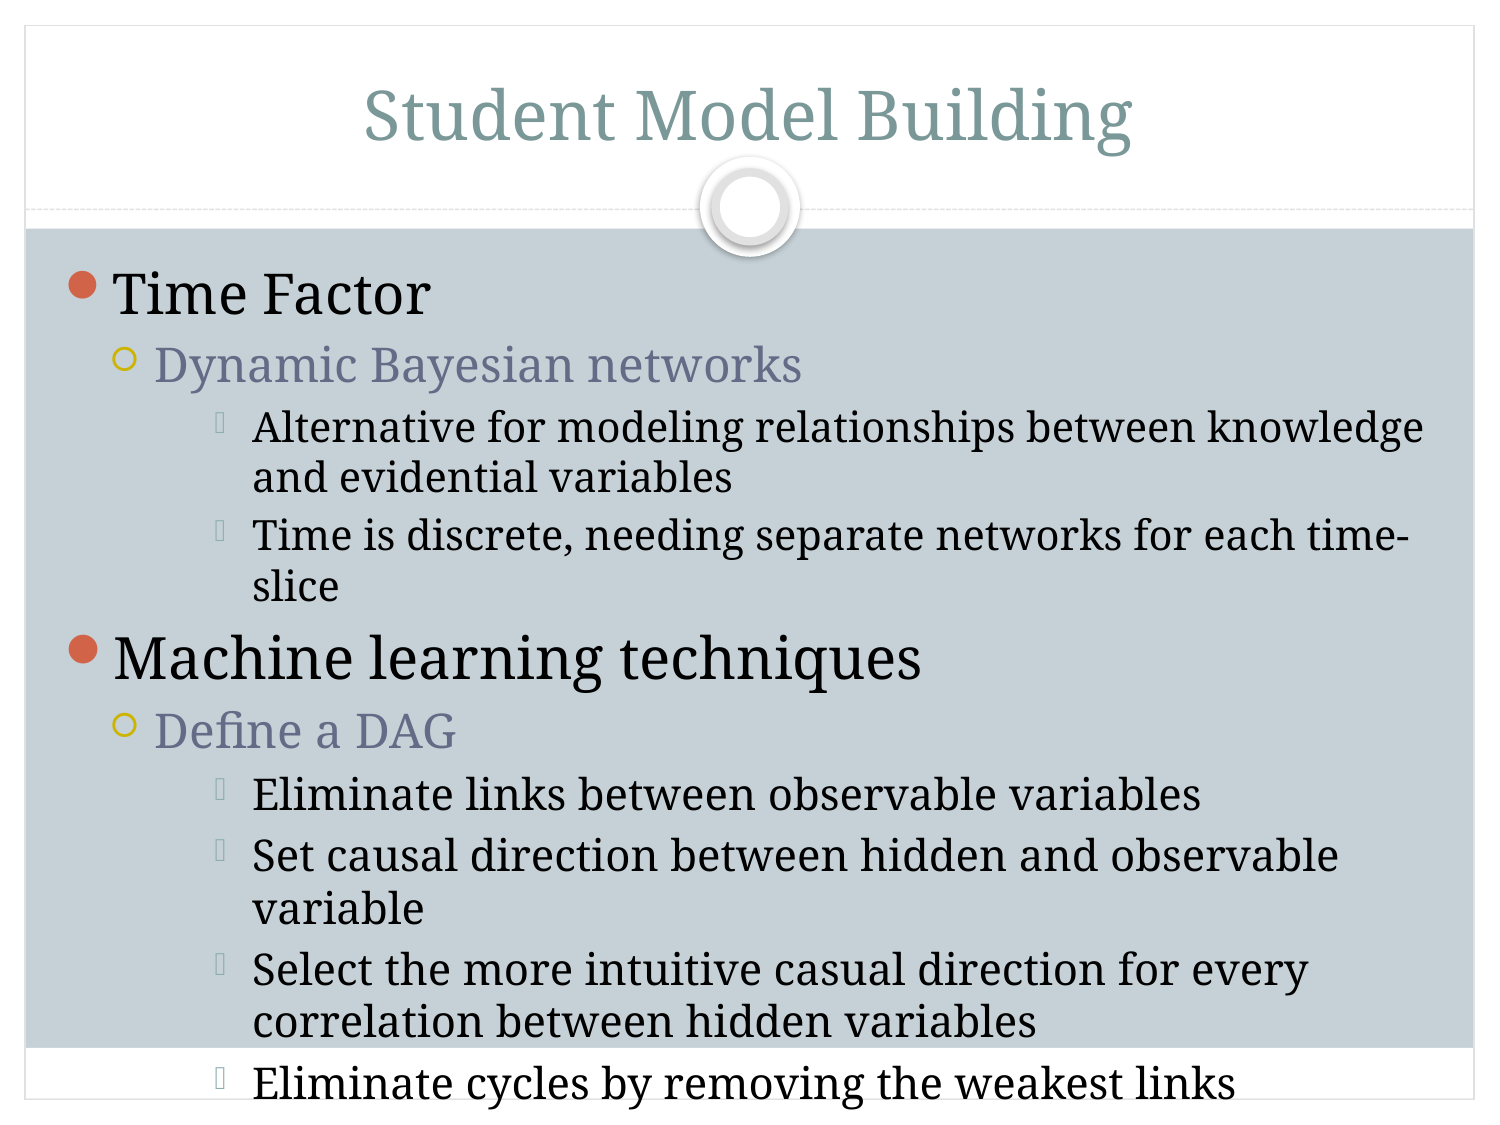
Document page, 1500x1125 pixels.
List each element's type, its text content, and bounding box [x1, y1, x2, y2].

list Time Factor Dynamic Bayesian networks Alternative for modeling relationships between knowledge and evidential variables Time is discrete, needing separate networks for each time-slice Machine learning techniques Define a DAG Eliminate links between observable variables Set causal direction between hidden and observable variable Select the more intuitive casual direction for every correlation between hidden variables Eliminate cycles by removing the weakest links [49, 250, 1445, 1001]
title Student Model Building [49, 37, 1450, 163]
